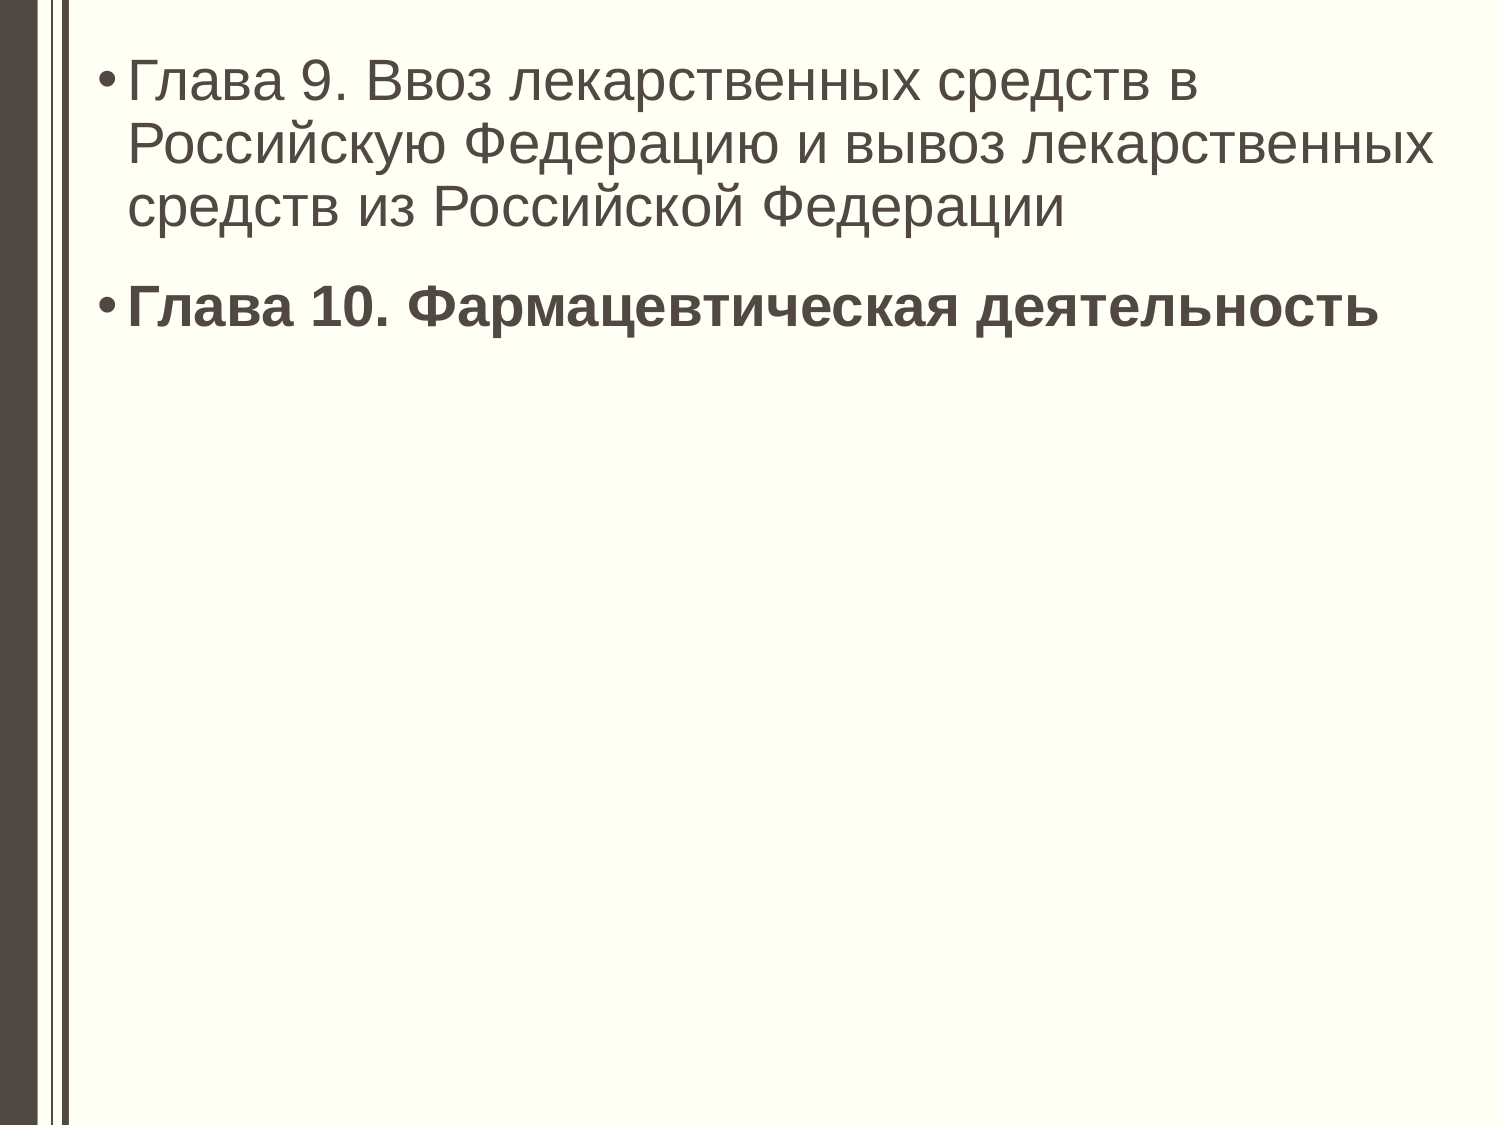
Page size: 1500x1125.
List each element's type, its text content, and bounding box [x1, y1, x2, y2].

list Глава 9. Ввоз лекарственных средств в Российскую Федерацию и вывоз лекарственных средств из Российской Федерации Глава 10. Фармацевтическая деятельность [97, 42, 1457, 1067]
